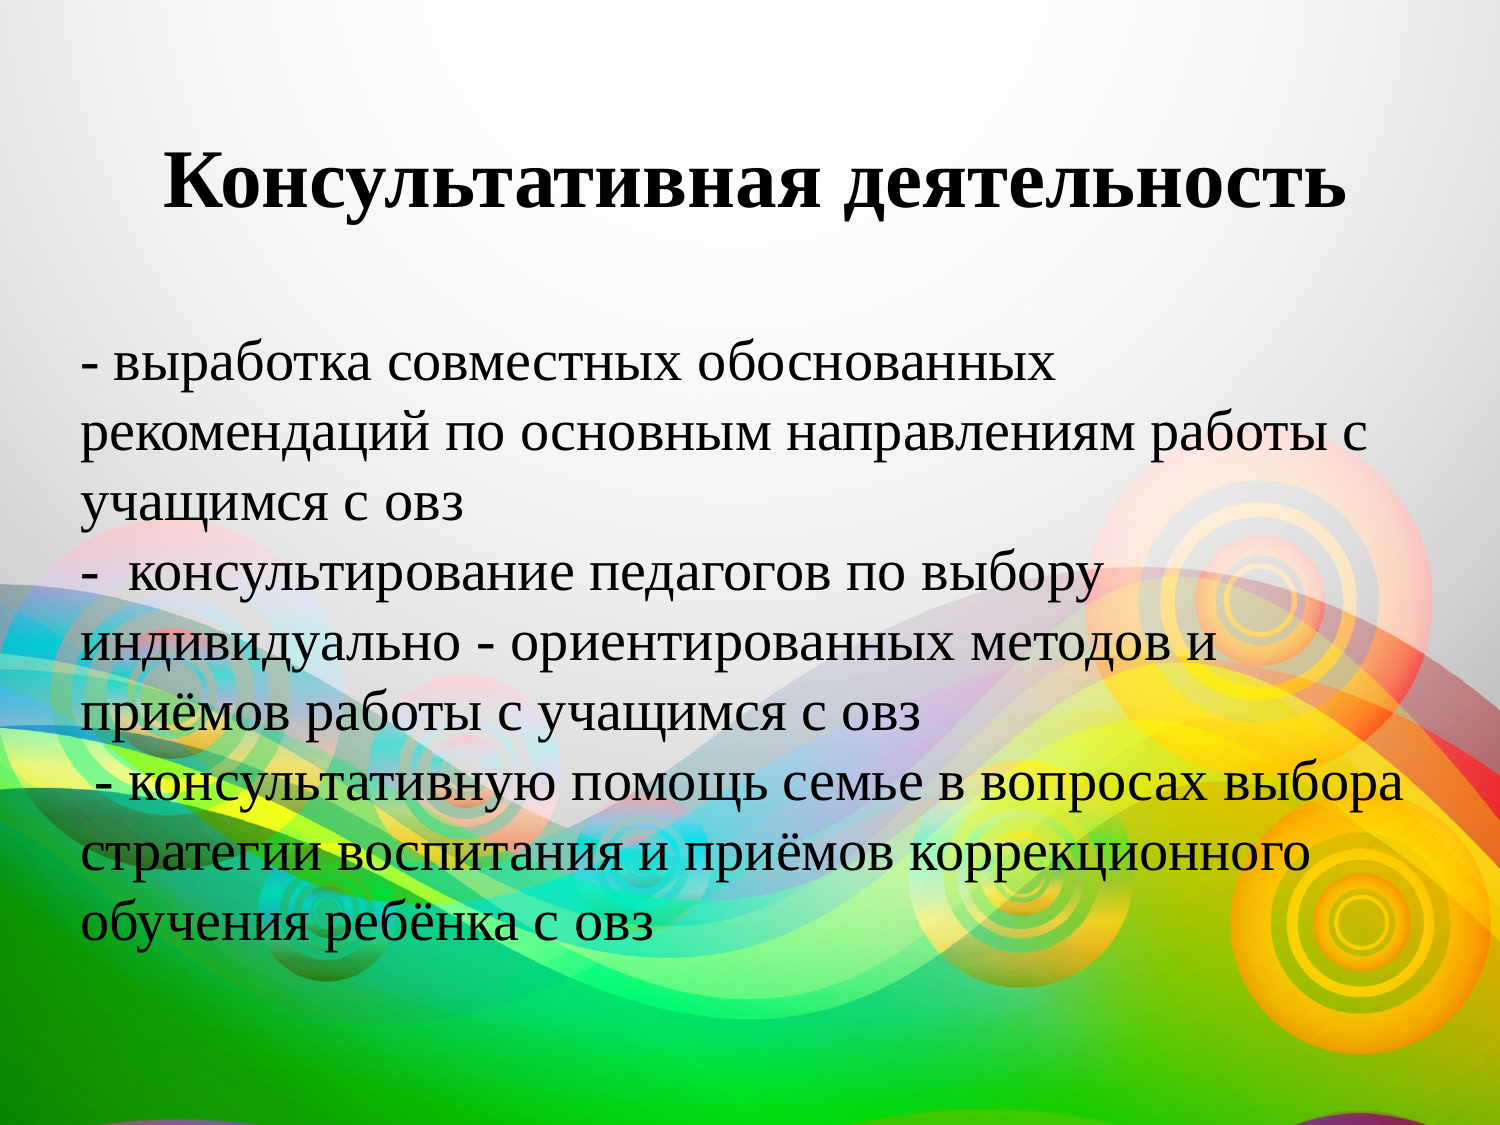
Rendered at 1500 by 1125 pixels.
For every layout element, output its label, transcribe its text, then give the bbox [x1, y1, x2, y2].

title - выработка совместных обоснованных рекомендаций по основным направлениям работы с учащимся с овз - консультирование педагогов по выбору индивидуально - ориентированных методов и приёмов работы с учащимся с овз - консультативную помощь семье в вопросах выбора стратегии воспитания и приёмов коррекционного обучения ребёнка с овз [64, 314, 1436, 894]
list Консультативная деятельность [118, 42, 1394, 232]
picture [0, 0, 1500, 1125]
